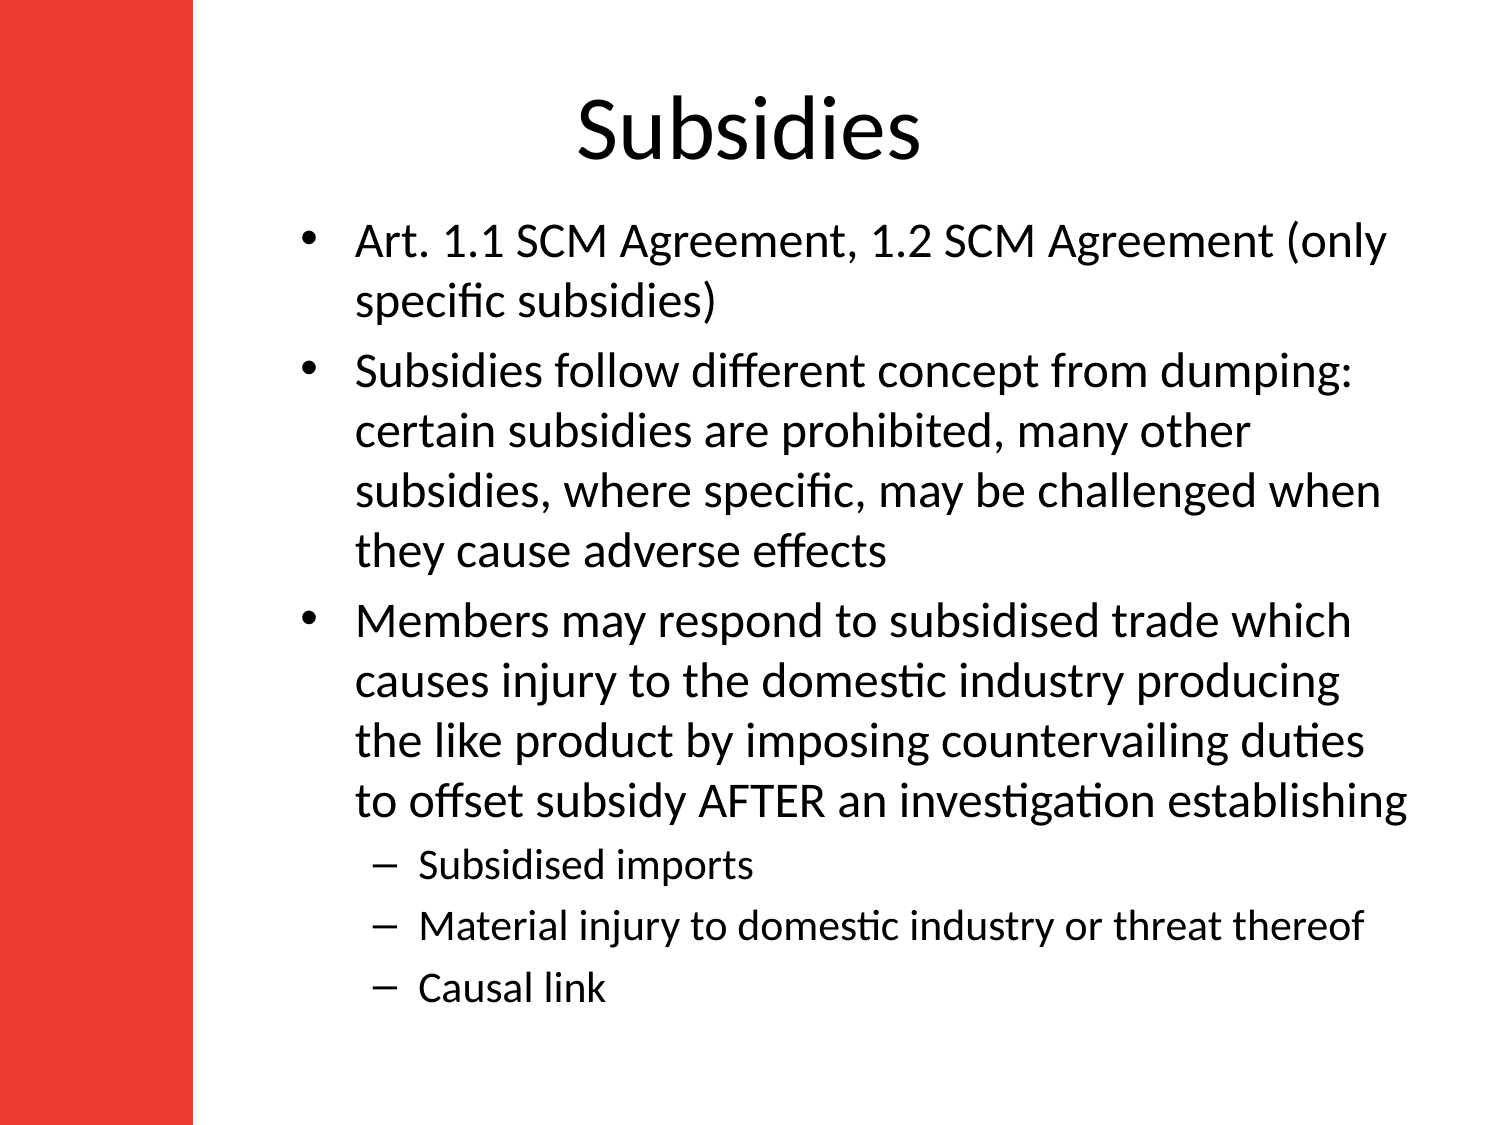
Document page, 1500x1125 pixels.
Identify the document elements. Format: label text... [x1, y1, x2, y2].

picture [0, 0, 194, 1125]
title Subsidies [198, 45, 1425, 200]
list Art. 1.1 SCM Agreement, 1.2 SCM Agreement (only specific subsidies) Subsidies follow different concept from dumping: certain subsidies are prohibited, many other subsidies, where specific, may be challenged when they cause adverse effects Members may respond to subsidised trade which causes injury to the domestic industry producing the like product by imposing countervailing duties to offset subsidy AFTER an investigation establishing Subsidised imports Material injury to domestic industry or threat thereof Causal link [285, 200, 1425, 1036]
